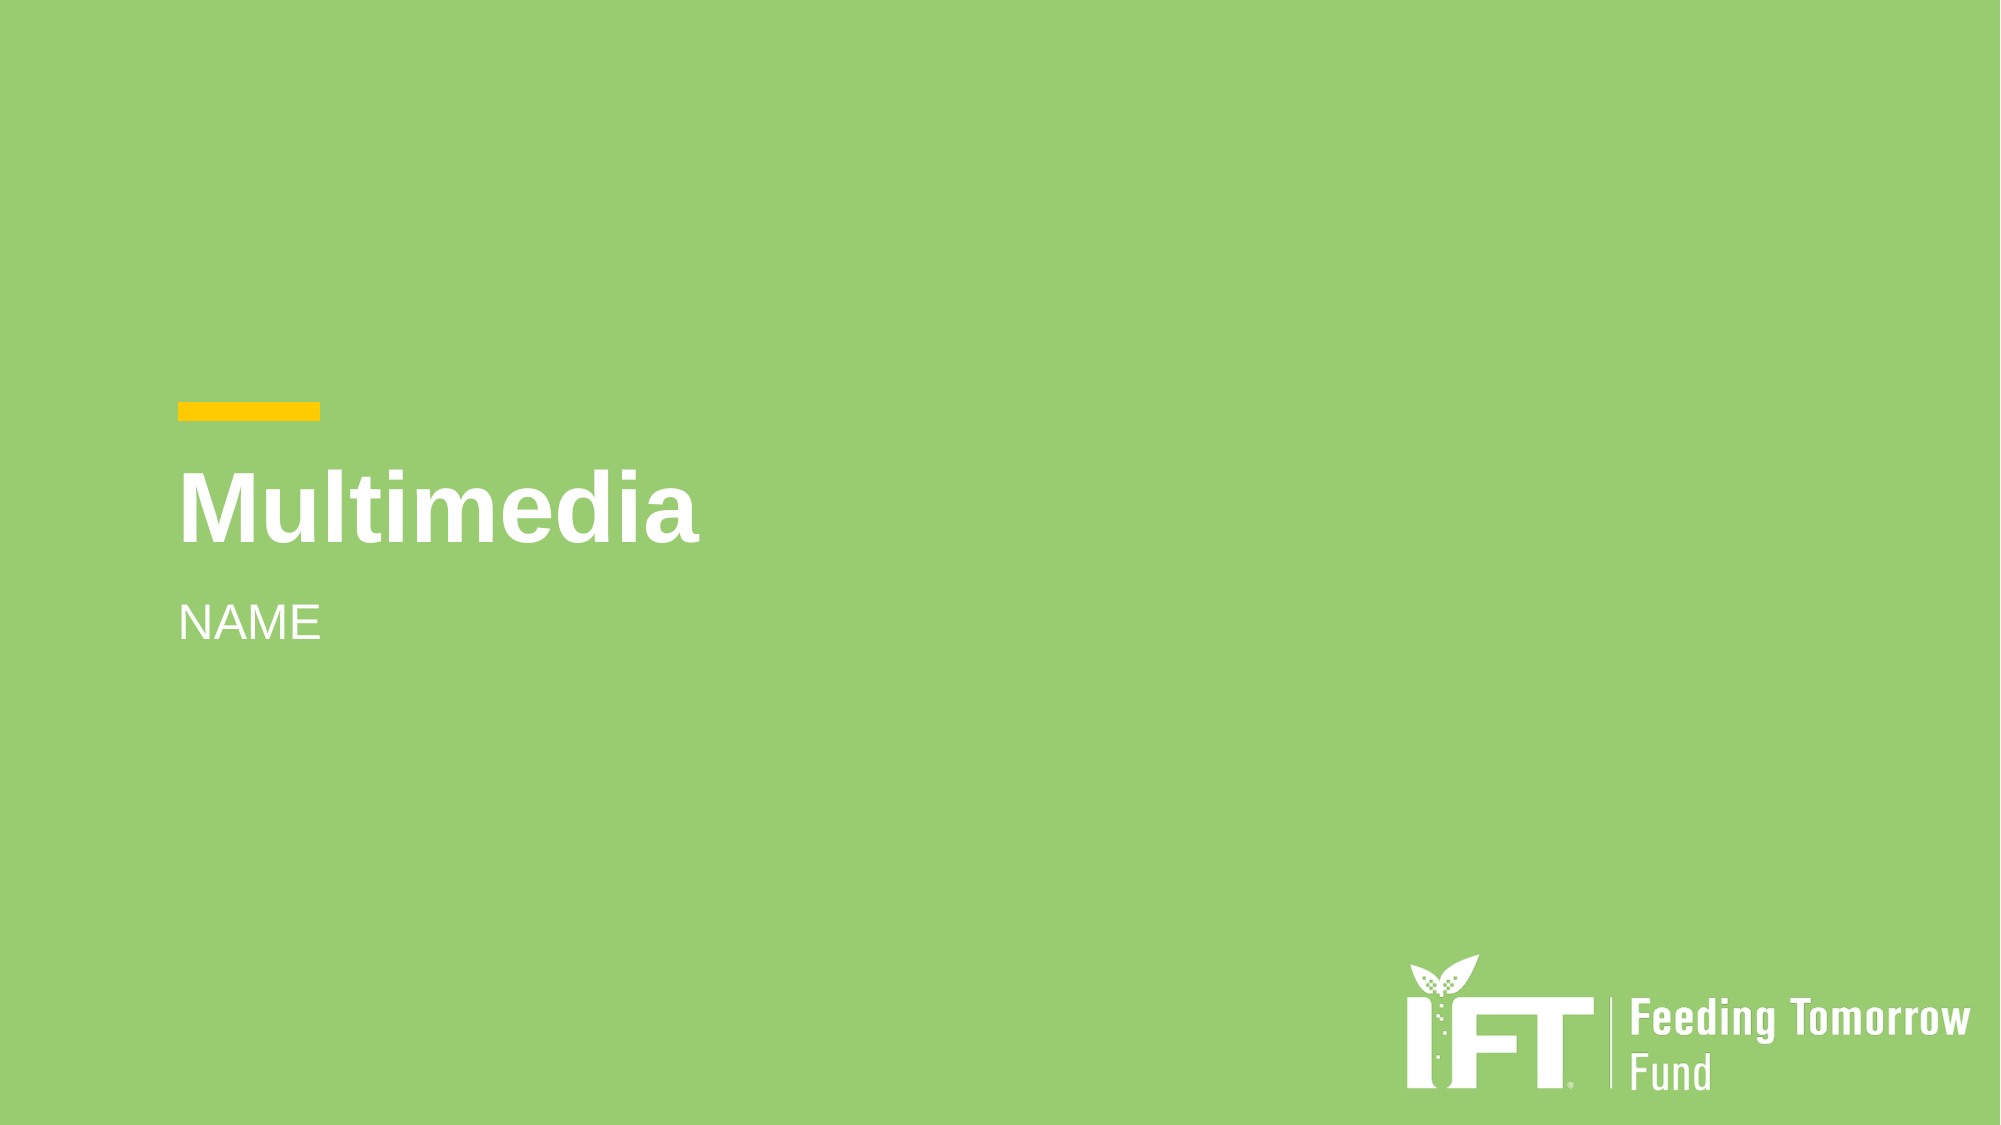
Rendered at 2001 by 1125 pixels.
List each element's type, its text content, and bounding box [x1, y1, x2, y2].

list NAME [162, 581, 1622, 750]
picture [1407, 954, 1971, 1091]
list Multimedia [162, 427, 1666, 578]
